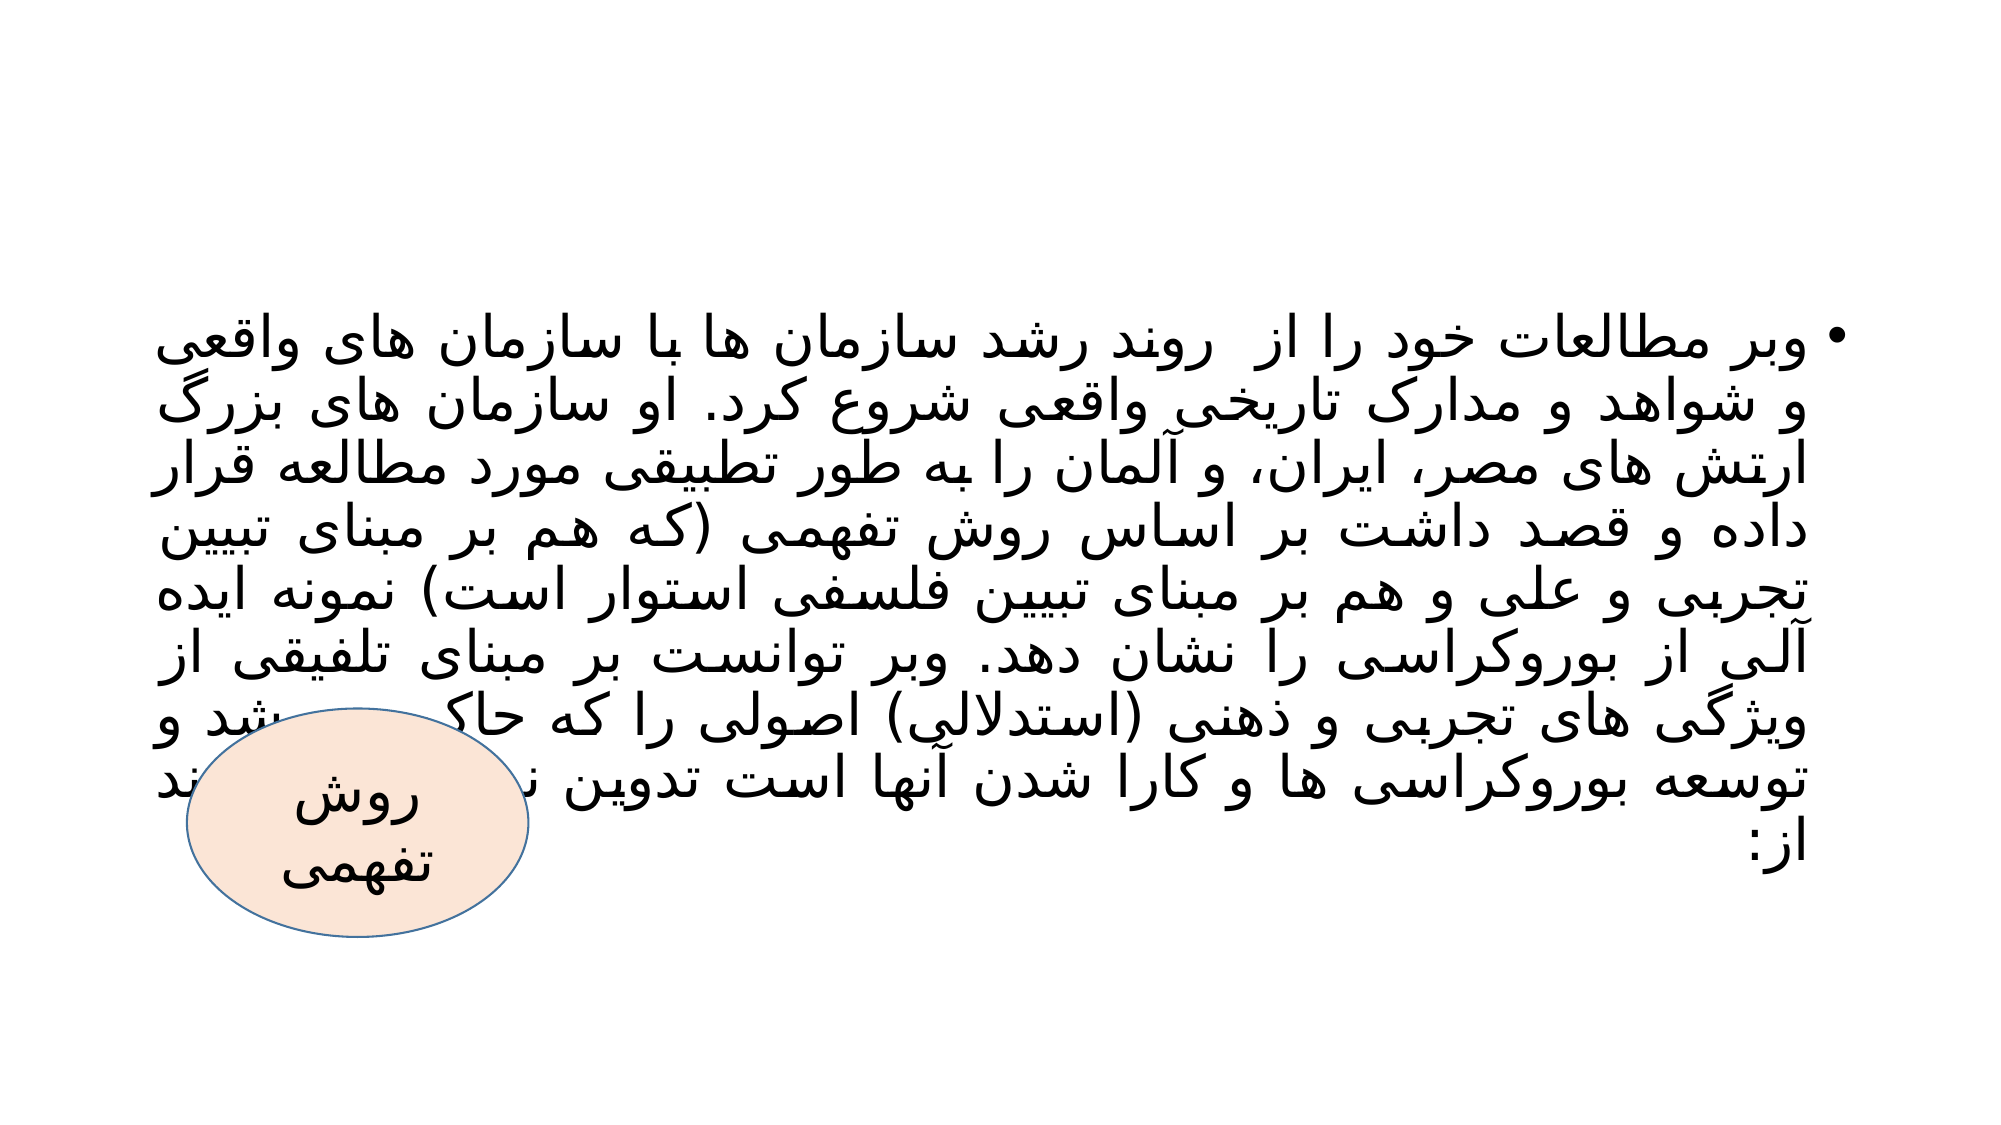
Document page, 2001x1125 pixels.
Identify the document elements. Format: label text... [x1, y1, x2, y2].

list وبر مطالعات خود را از روند رشد سازمان ها با سازمان های واقعی و شواهد و مدارک تاریخی واقعی شروع کرد. او سازمان های بزرگ ارتش های مصر، ایران، و آلمان را به طور تطبیقی مورد مطالعه قرار داده و قصد داشت بر اساس روش تفهمی (که هم بر مبنای تبیین تجربی و علی و هم بر مبنای تبیین فلسفی استوار است) نمونه ایده آلی از بوروکراسی را نشان دهد. وبر توانست بر مبنای تلفیقی از ویژگی های تجربی و ذهنی (استدلالی) اصولی را که حاکم بر رشد و توسعه بوروکراسی ها و کارا شدن آنها است تدوین نماید که عبارتند از: [137, 299, 1863, 1014]
text_box روش تفهمی [185, 707, 530, 939]
